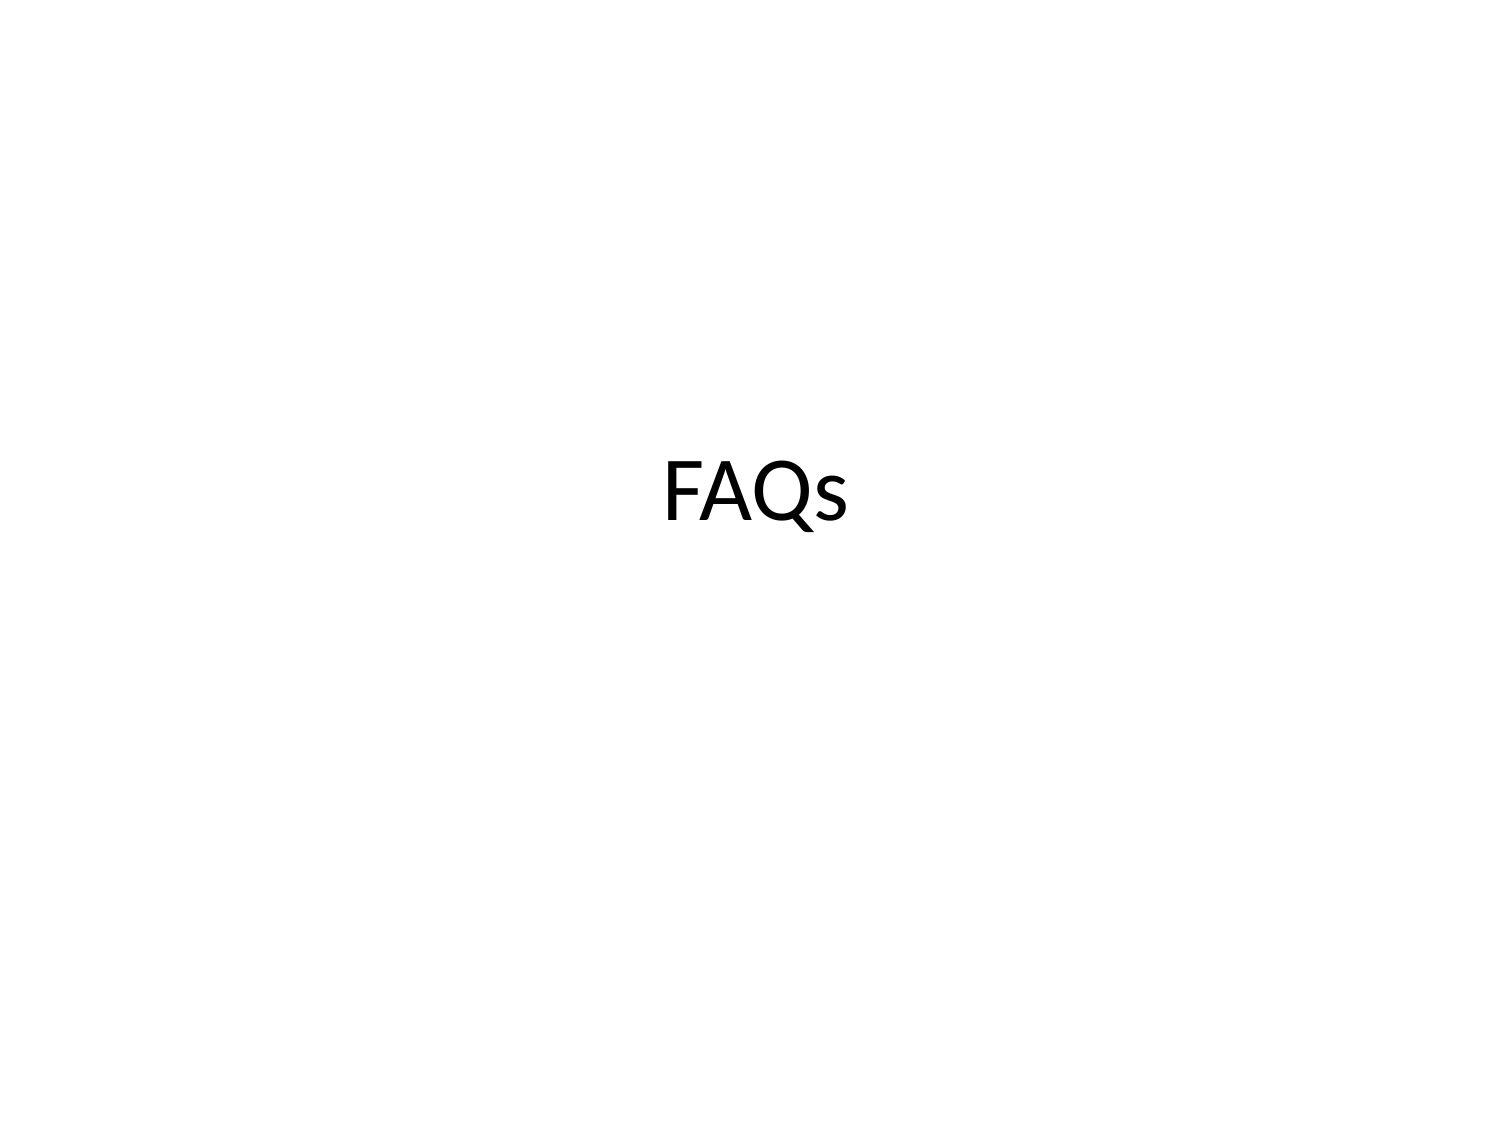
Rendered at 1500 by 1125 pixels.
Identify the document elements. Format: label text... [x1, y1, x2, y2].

title FAQs [81, 390, 1432, 578]
